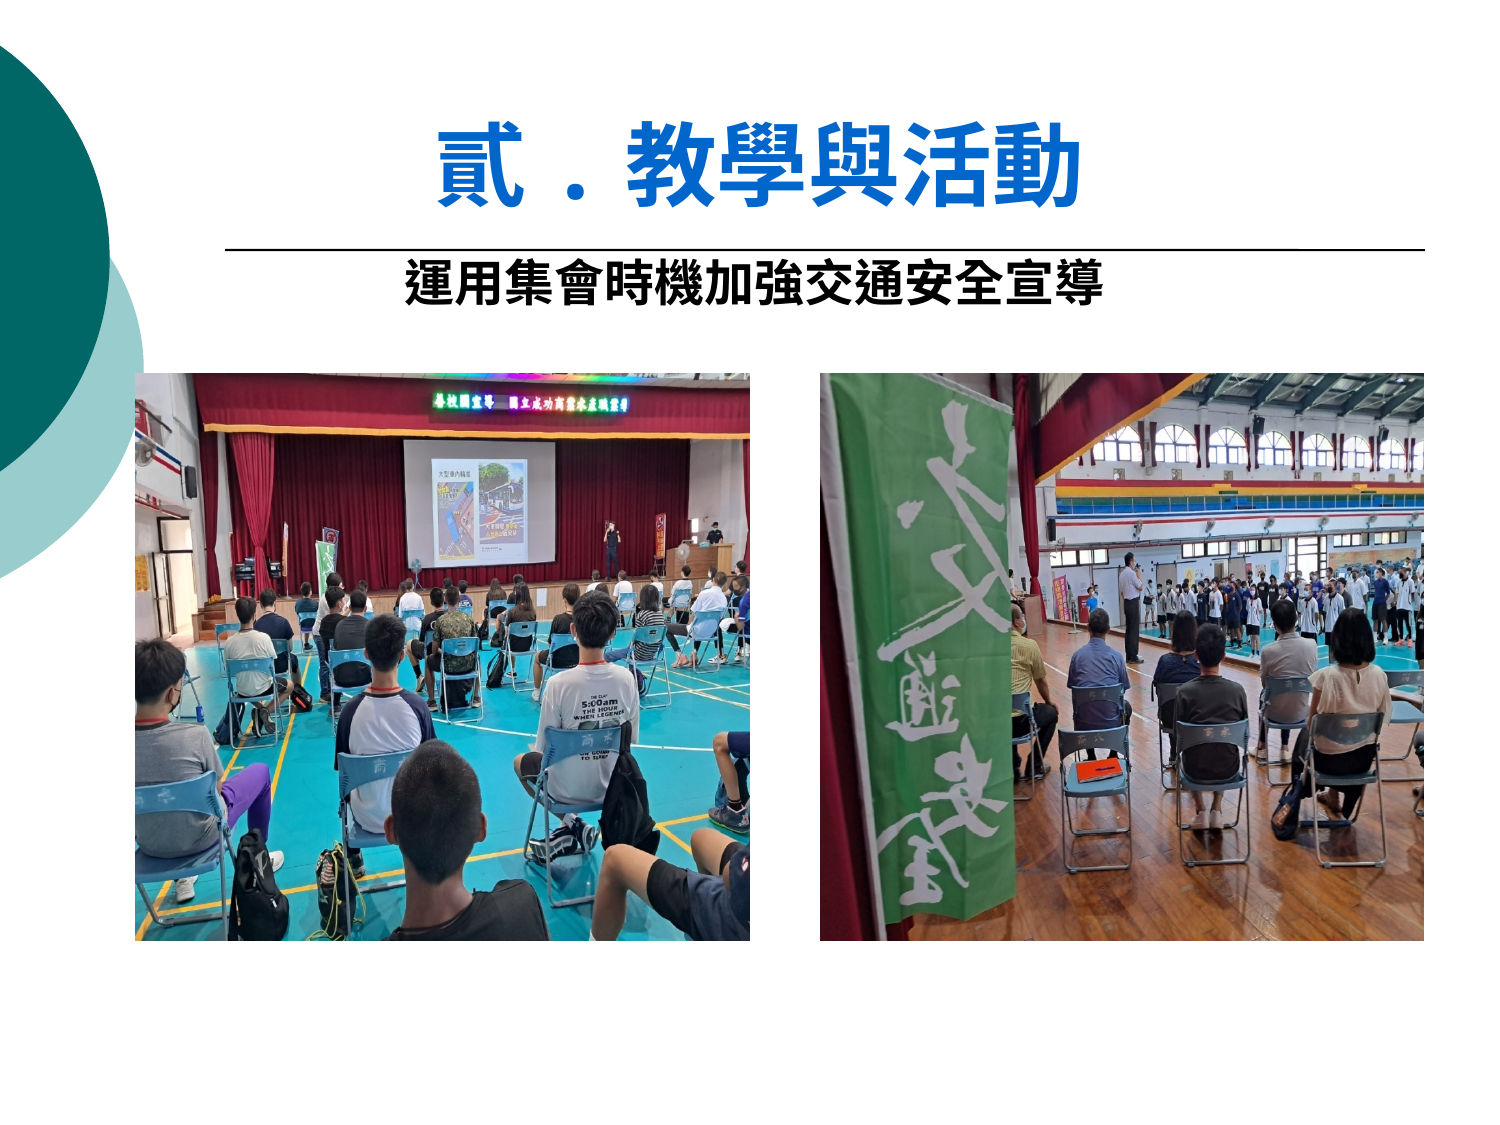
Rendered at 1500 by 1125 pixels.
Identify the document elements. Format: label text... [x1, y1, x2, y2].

picture [135, 373, 751, 941]
picture [820, 373, 1424, 941]
list 運用集會時機加強交通安全宣導 [389, 243, 1158, 339]
title 貳.教學與活動 [159, 77, 1360, 226]
